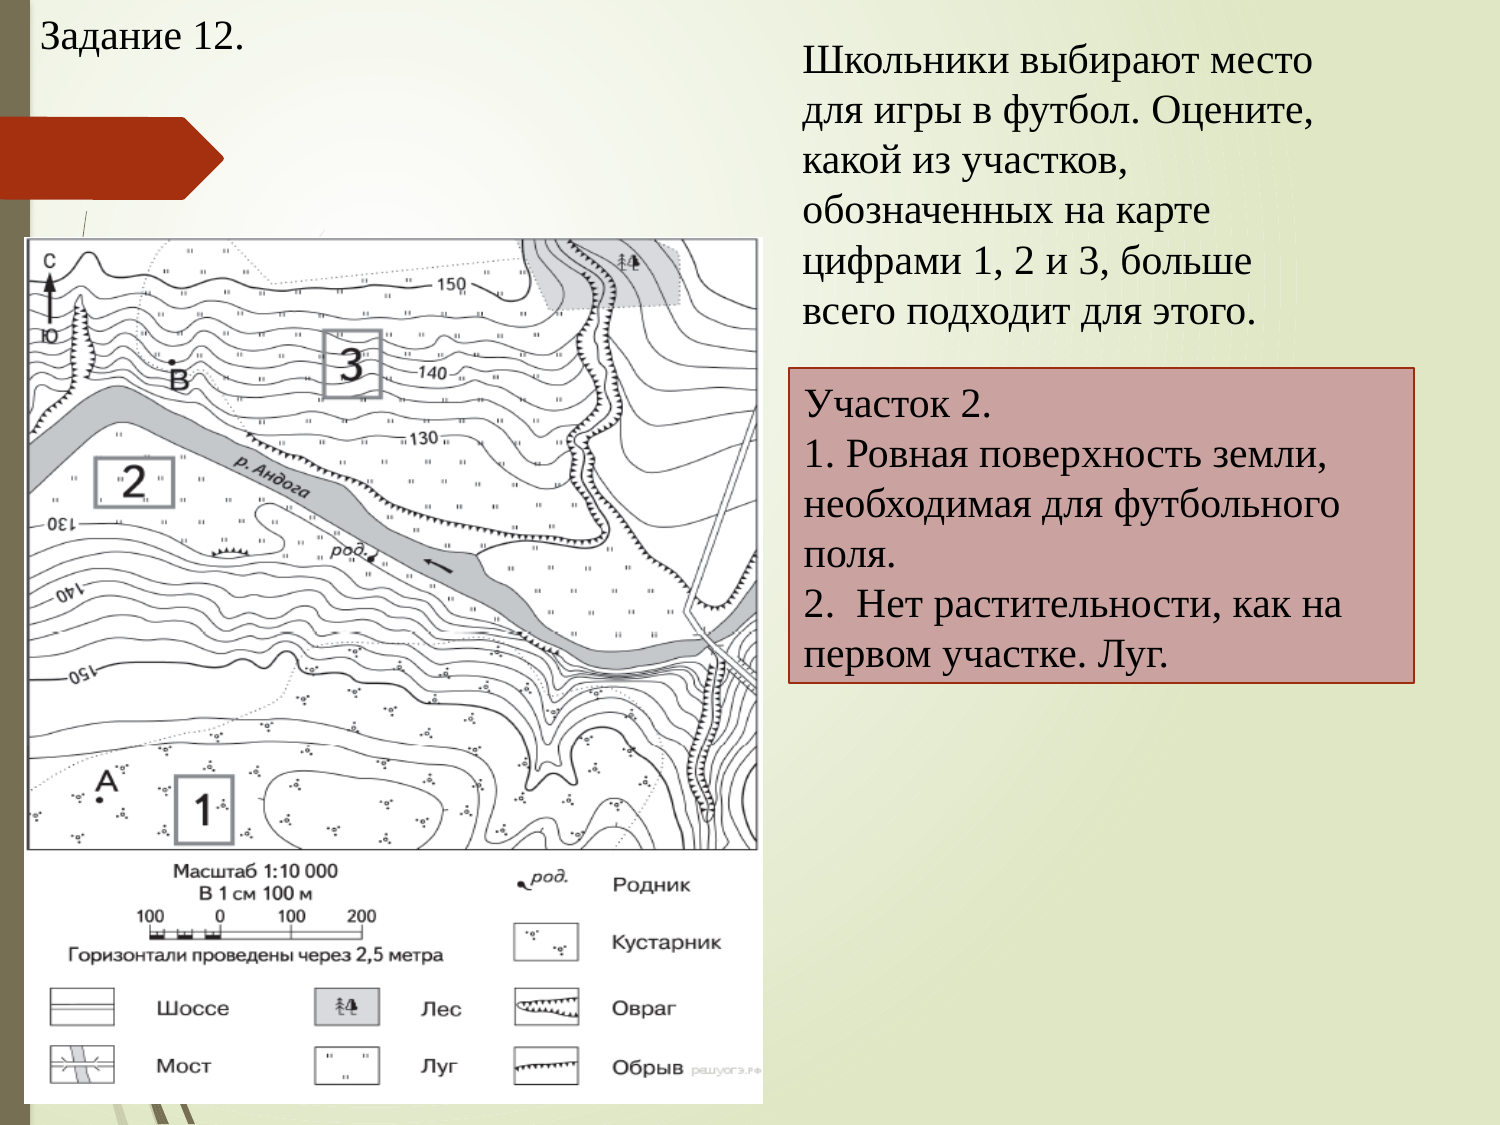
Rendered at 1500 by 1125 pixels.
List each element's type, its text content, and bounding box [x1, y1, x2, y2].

text_box Школьники выбирают место для игры в футбол. Оцените, какой из участков, обозначенных на карте цифрами 1, 2 и 3, больше всего подходит для этого. [787, 24, 1350, 340]
picture [24, 237, 763, 1104]
text_box Задание 12. [24, 0, 879, 65]
text_box Участок 2. 1. Ровная поверхность земли, необходимая для футбольного поля. 2. Нет растительности, как на первом участке. Луг. [788, 367, 1415, 684]
